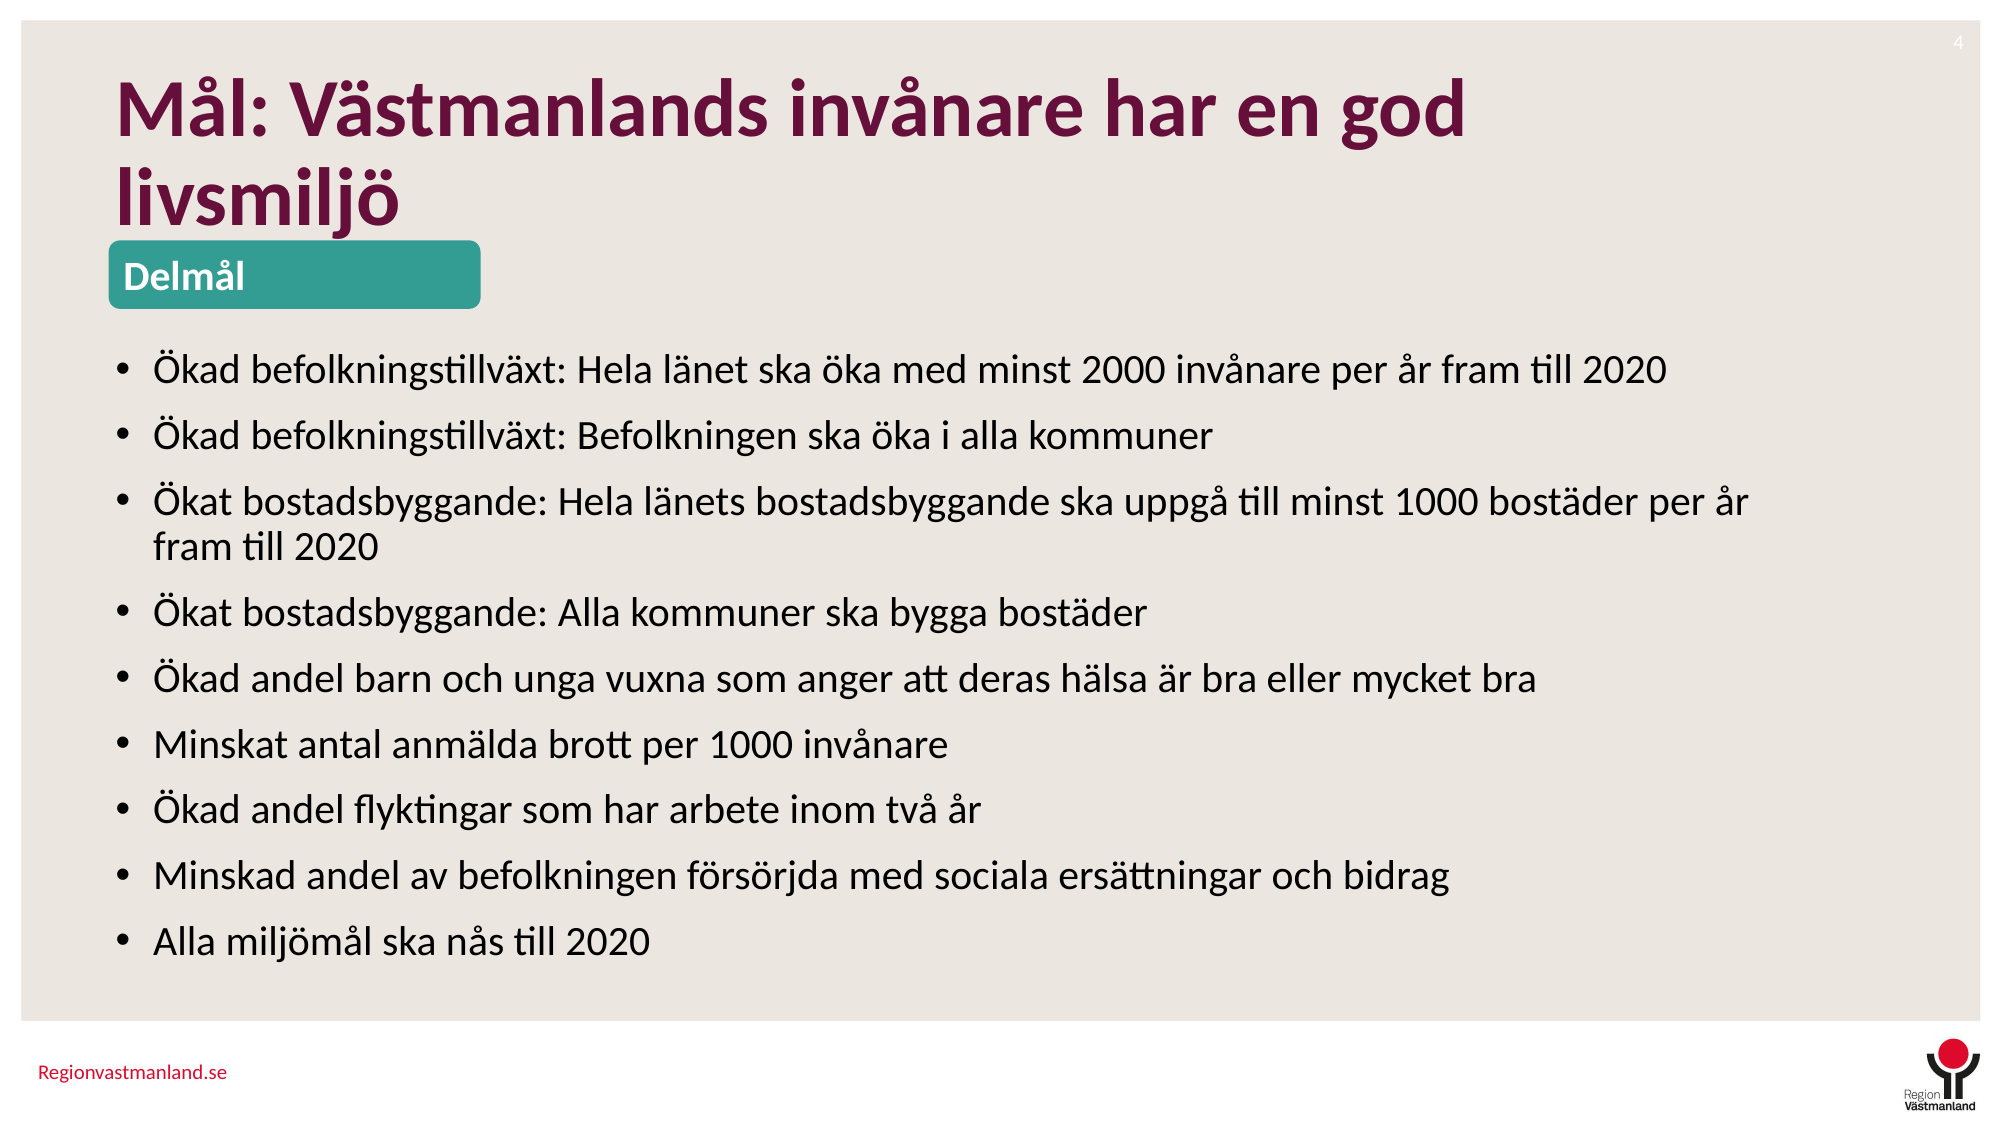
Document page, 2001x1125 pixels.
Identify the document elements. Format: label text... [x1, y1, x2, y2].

list Ökad befolkningstillväxt: Hela länet ska öka med minst 2000 invånare per år fram till 2020 Ökad befolkningstillväxt: Befolkningen ska öka i alla kommuner Ökat bostadsbyggande: Hela länets bostadsbyggande ska uppgå till minst 1000 bostäder per år fram till 2020 Ökat bostadsbyggande: Alla kommuner ska bygga bostäder Ökad andel barn och unga vuxna som anger att deras hälsa är bra eller mycket bra Minskat antal anmälda brott per 1000 invånare Ökad andel flyktingar som har arbete inom två år Minskad andel av befolkningen försörjda med sociala ersättningar och bidrag Alla miljömål ska nås till 2020 [100, 340, 1184, 895]
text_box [108, 240, 481, 309]
text_box [1184, 319, 1962, 1033]
picture [0, 0, 2001, 1125]
title Mål: Västmanlands invånare har en god livsmiljö [100, 57, 1706, 251]
